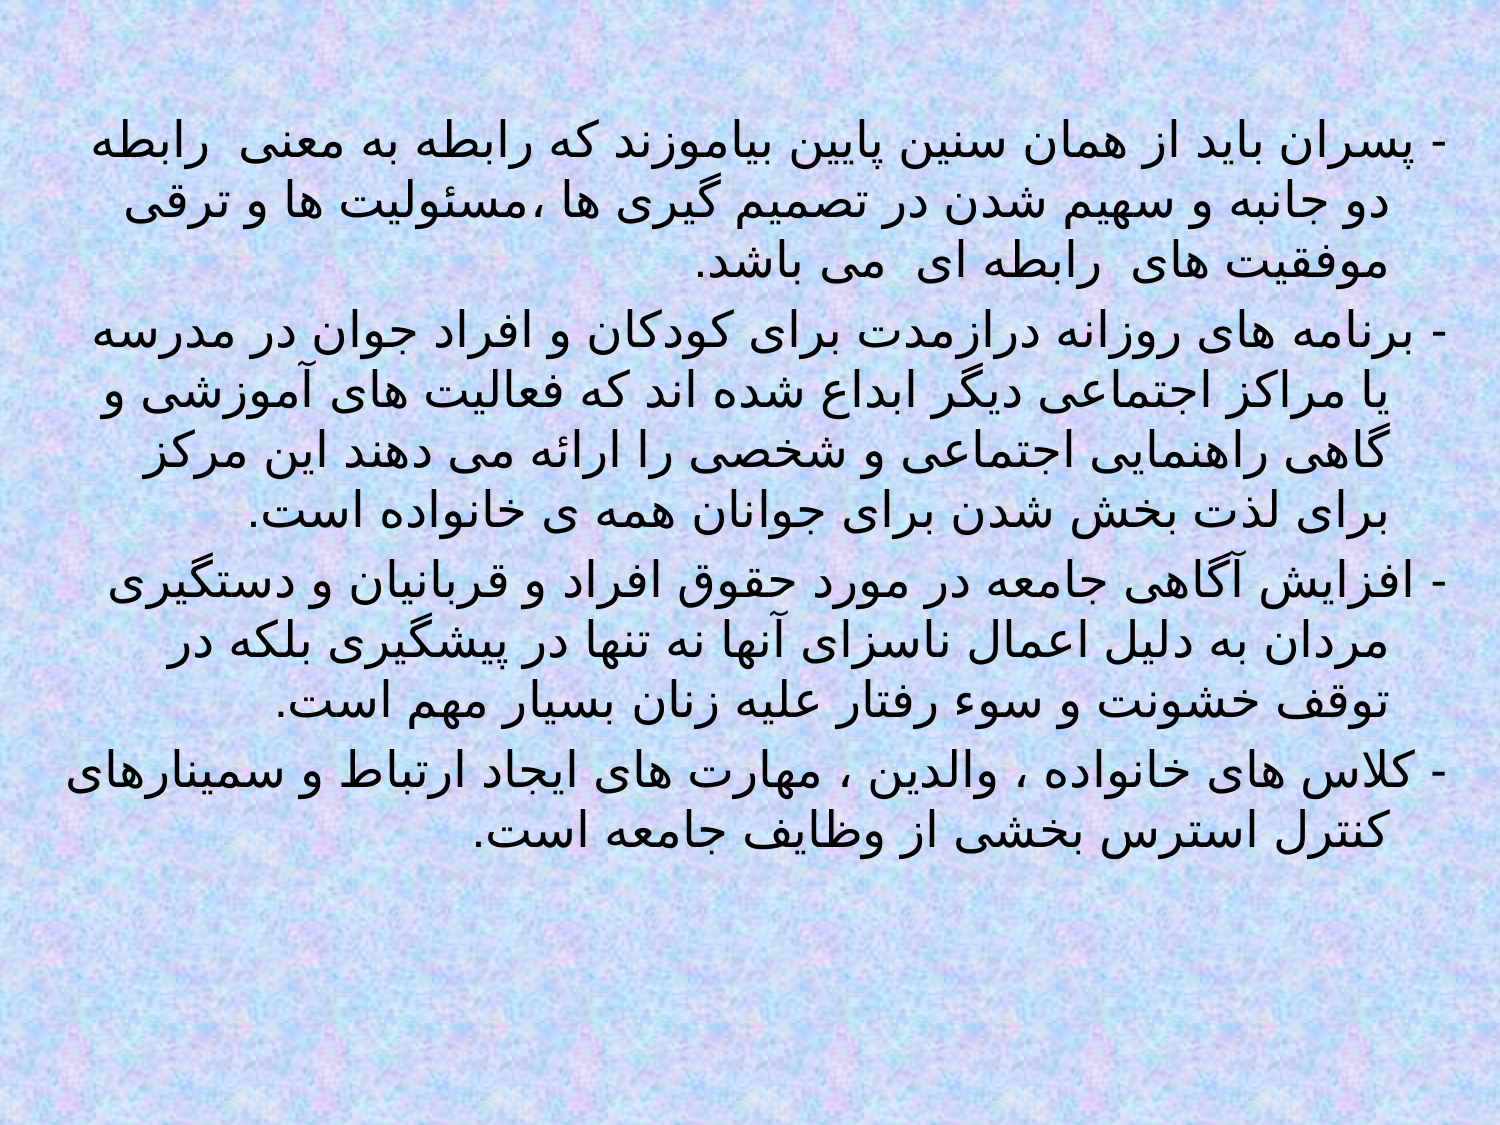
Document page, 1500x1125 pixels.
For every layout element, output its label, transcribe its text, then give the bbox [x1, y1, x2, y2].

list - پسران باید از همان سنین پایین بیاموزند که رابطه به معنی رابطه دو جانبه و سهیم شدن در تصمیم گیری ها ،مسئولیت ها و ترقی موفقیت های رابطه ای می باشد. - برنامه های روزانه درازمدت برای کودکان و افراد جوان در مدرسه یا مراکز اجتماعی دیگر ابداع شده اند که فعالیت های آموزشی و گاهی راهنمایی اجتماعی و شخصی را ارائه می دهند این مرکز برای لذت بخش شدن برای جوانان همه ی خانواده است. - افزایش آگاهی جامعه در مورد حقوق افراد و قربانیان و دستگیری مردان به دلیل اعمال ناسزای آنها نه تنها در پیشگیری بلکه در توقف خشونت و سوء رفتار علیه زنان بسیار مهم است. - کلاس های خانواده ، والدین ، مهارت های ایجاد ارتباط و سمینارهای کنترل استرس بخشی از وظایف جامعه است. [50, 99, 1463, 1005]
picture [0, 0, 1500, 1125]
